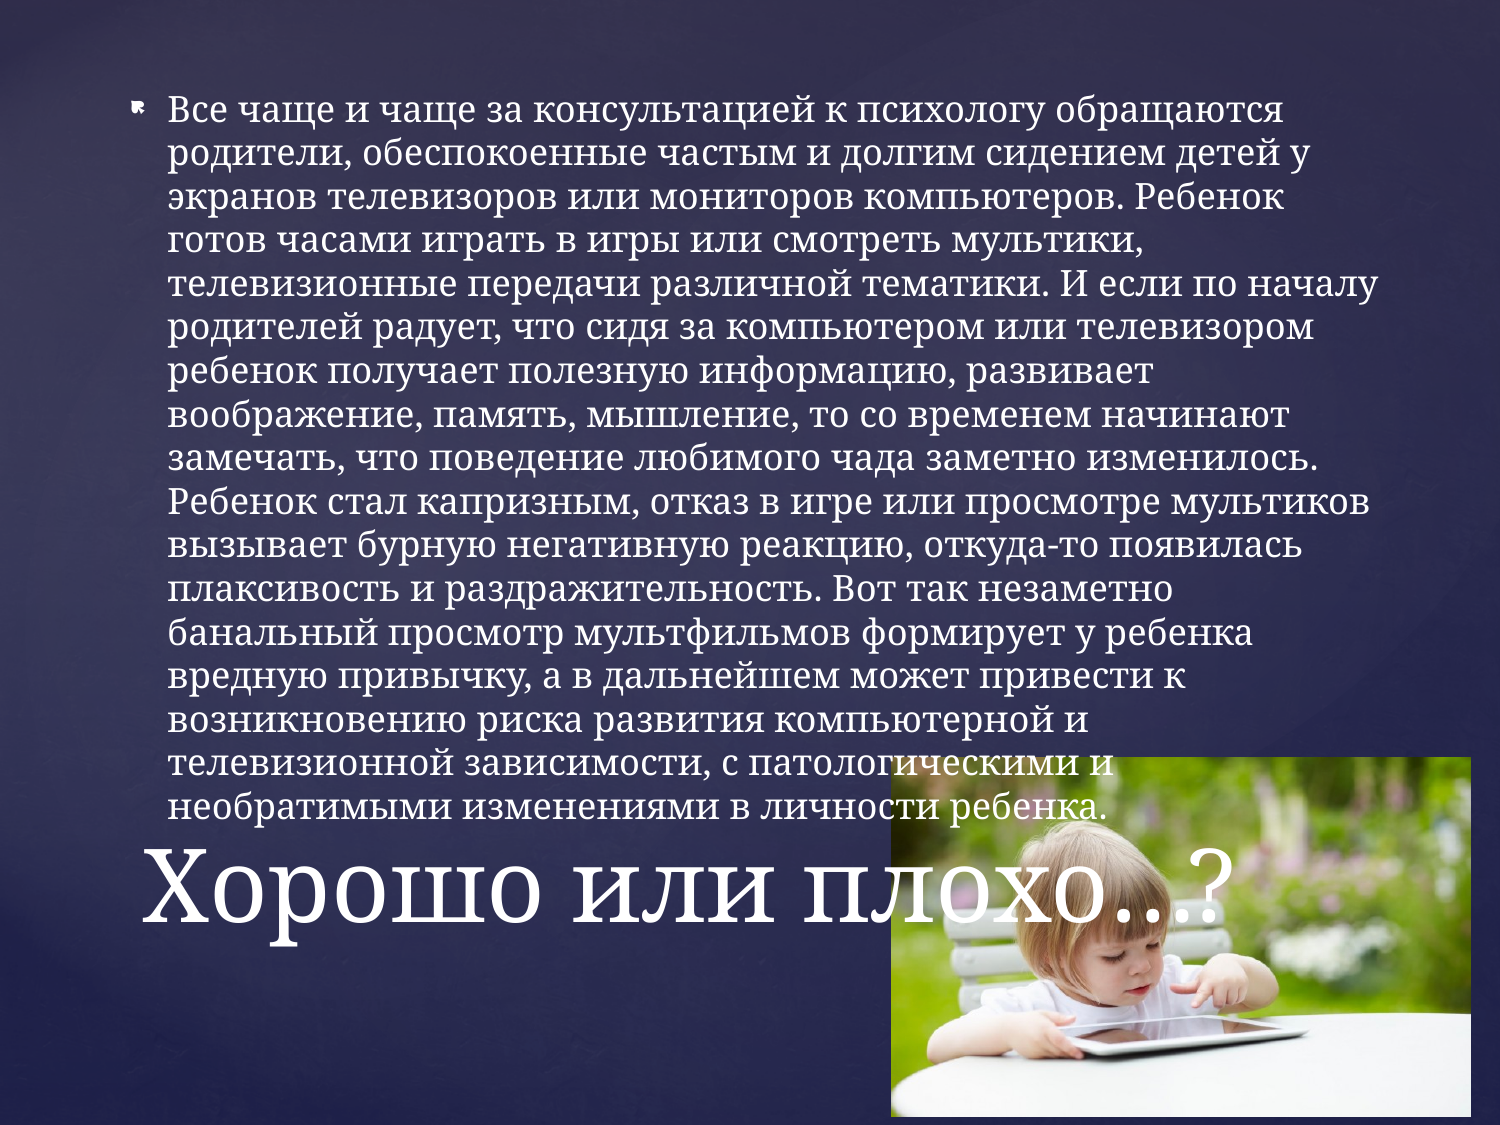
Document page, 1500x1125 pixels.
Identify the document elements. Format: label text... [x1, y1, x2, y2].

title Хорошо или плохо…? [127, 800, 881, 950]
list Все чаще и чаще за консультацией к психологу обращаются родители, обеспокоенные частым и долгим сидением детей у экранов телевизоров или мониторов компьютеров. Ребенок готов часами играть в игры или смотреть мультики, телевизионные передачи различной тематики. И если по началу родителей радует, что сидя за компьютером или телевизором ребенок получает полезную информацию, развивает воображение, память, мышление, то со временем начинают замечать, что поведение любимого чада заметно изменилось. Ребенок стал капризным, отказ в игре или просмотре мультиков вызывает бурную негативную реакцию, откуда-то появилась плаксивость и раздражительность. Вот так незаметно банальный просмотр мультфильмов формирует у ребенка вредную привычку, а в дальнейшем может привести к возникновению риска развития компьютерной и телевизионной зависимости, с патологическими и необратимыми изменениями в личности ребенка. [112, 78, 1400, 835]
picture [891, 757, 1472, 1118]
